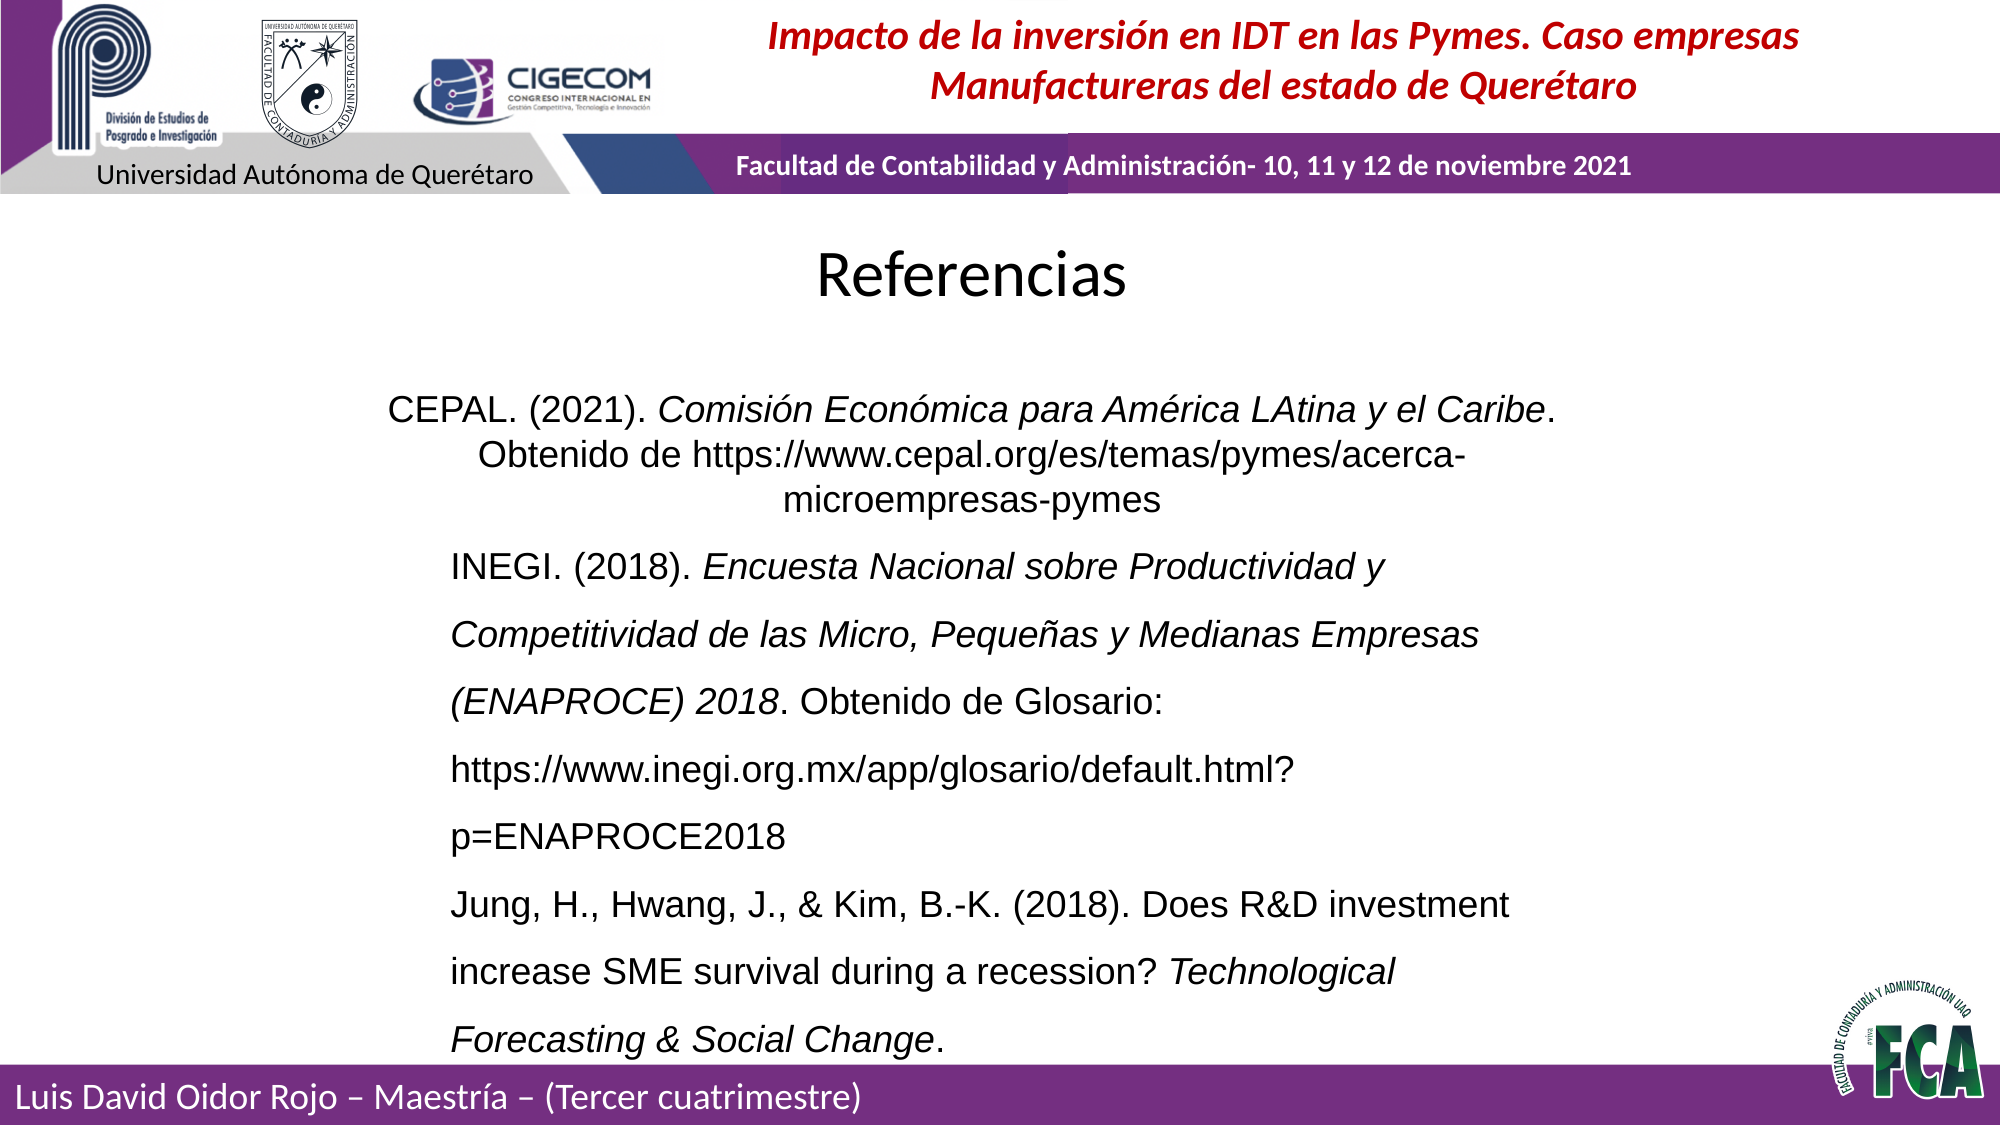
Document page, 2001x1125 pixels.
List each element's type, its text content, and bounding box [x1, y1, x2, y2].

picture [1798, 954, 2000, 1123]
text_box Luis David Oidor Rojo – Maestría – (Tercer cuatrimestre) [1584, 1064, 2000, 1125]
picture [258, 16, 361, 152]
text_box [0, 0, 2000, 194]
text_box Referencias [360, 222, 1584, 318]
text_box Universidad Autónoma de Querétaro [81, 194, 550, 198]
text_box CEPAL. (2021). Comisión Económica para América LAtina y el Caribe. Obtenido de https://www.cepal.org/es/temas/pymes/acerca-microempresas-pymes INEGI. (2018). Encuesta Nacional sobre Productividad y Competitividad de las Micro, Pequeñas y Medianas Empresas (ENAPROCE) 2018. Obtenido de Glosario: https://www.inegi.org.mx/app/glosario/default.html?p=ENAPROCE2018 Jung, H., Hwang, J., & Kim, B.-K. (2018). Does R&D investment increase SME survival during a recession? Technological Forecasting & Social Change. [360, 377, 1584, 1125]
text_box Luis David Oidor Rojo – Maestría – (Tercer cuatrimestre) [0, 1064, 360, 1125]
